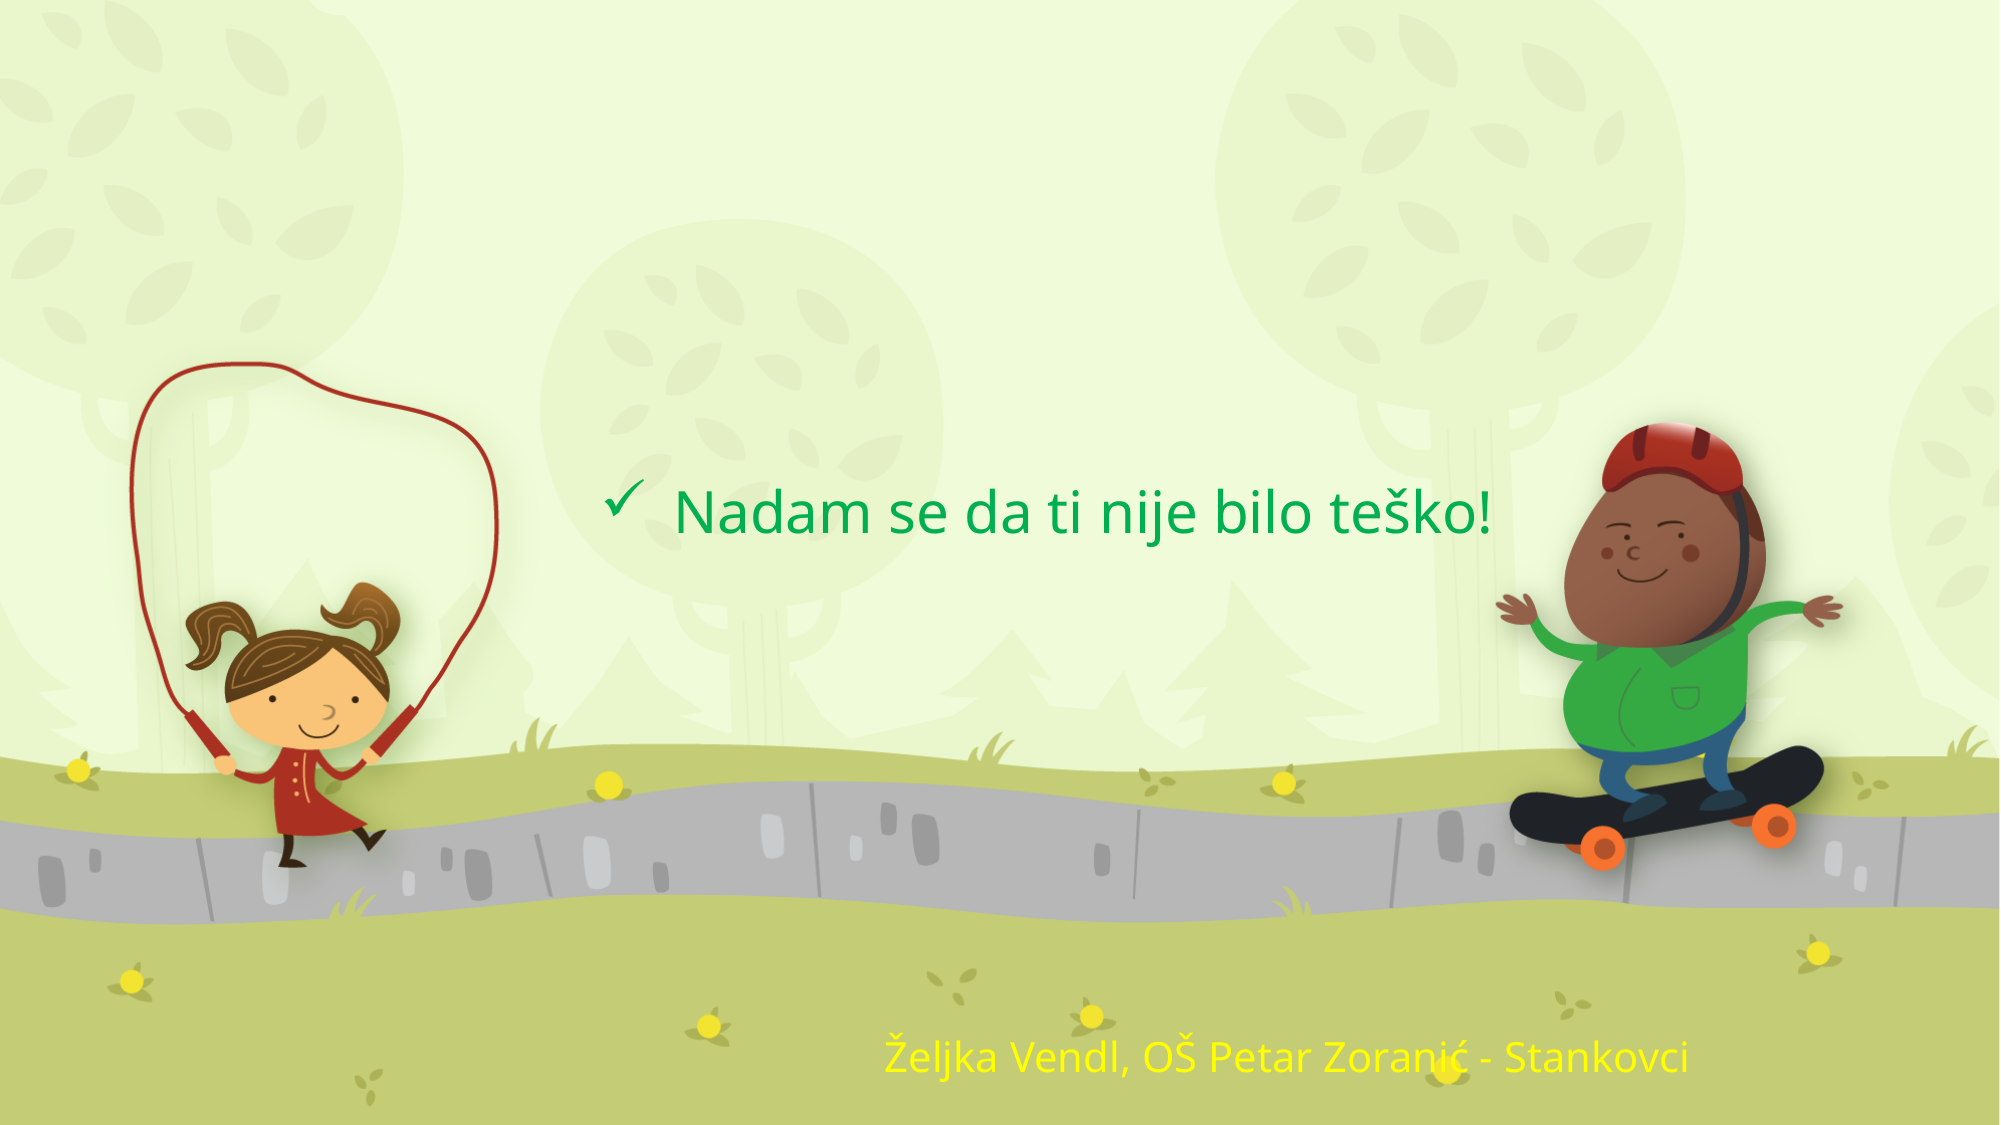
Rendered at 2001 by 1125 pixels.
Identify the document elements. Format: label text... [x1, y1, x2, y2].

picture [0, 0, 2000, 1125]
text_box Nadam se da ti nije bilo teško! [585, 468, 1556, 553]
text_box Željka Vendl, OŠ Petar Zoranić - Stankovci [870, 1023, 1874, 1088]
